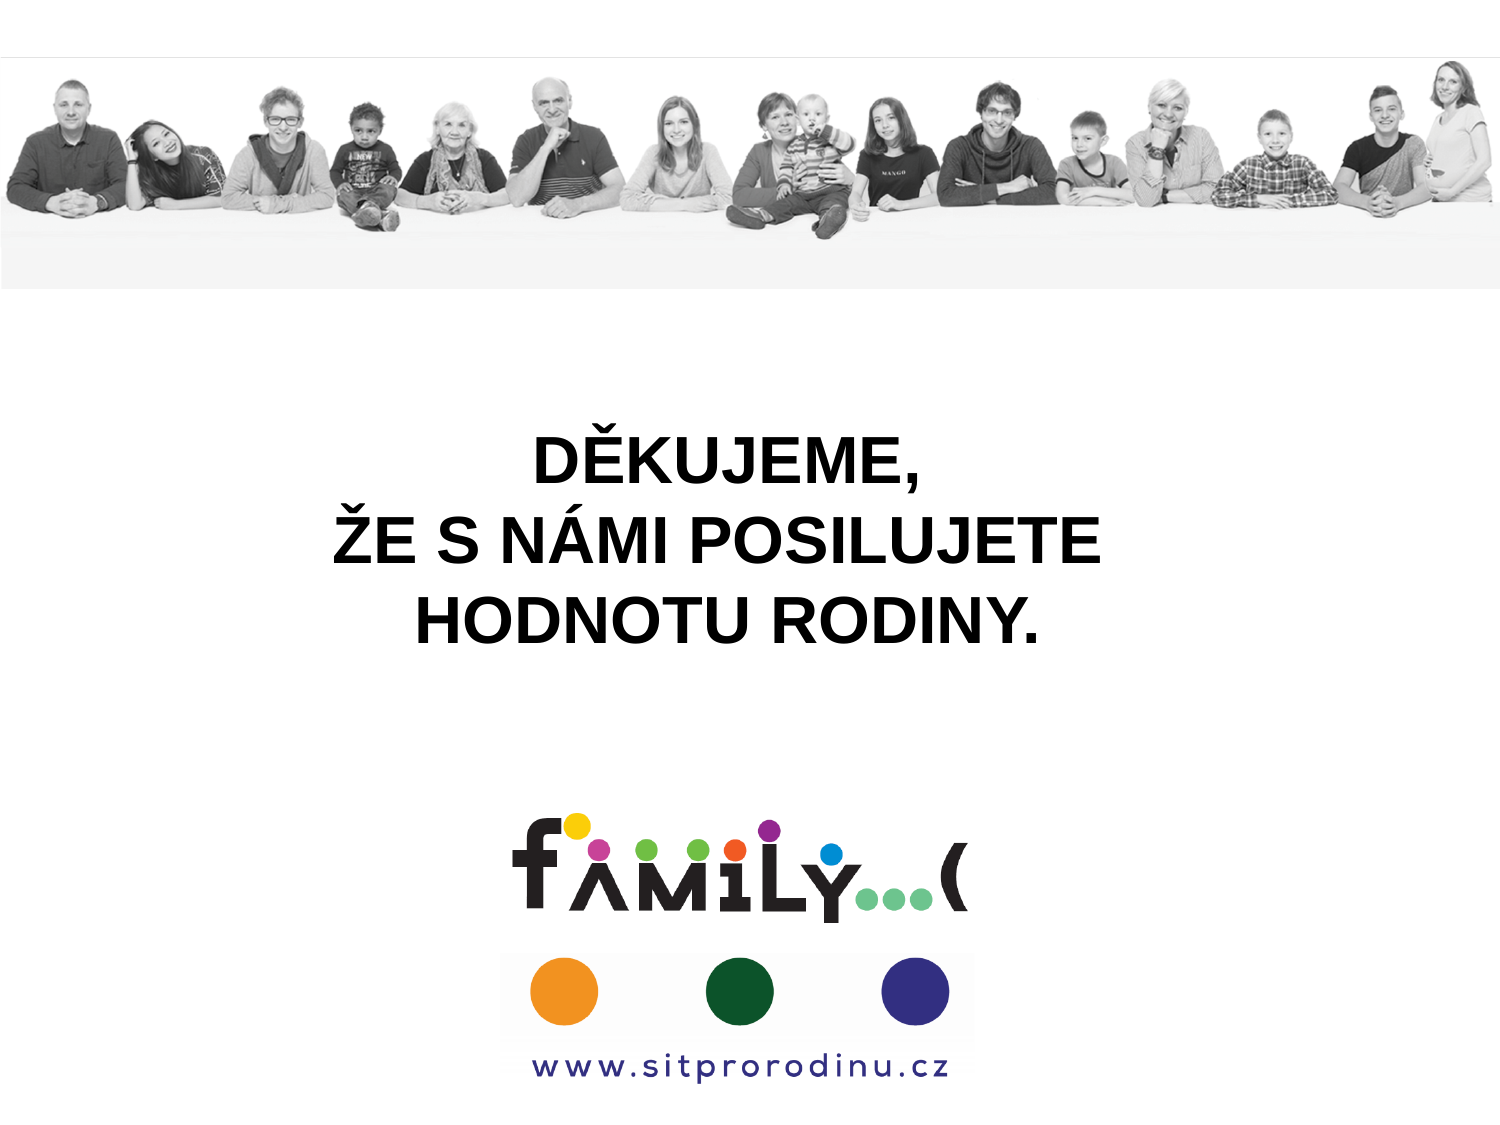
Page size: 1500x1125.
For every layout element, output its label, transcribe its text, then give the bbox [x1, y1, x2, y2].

picture [0, 32, 1500, 289]
picture [466, 786, 989, 1103]
title DĚKUJEME, ŽE S NÁMI POSILUJETE HODNOTU RODINY. [90, 456, 1366, 698]
